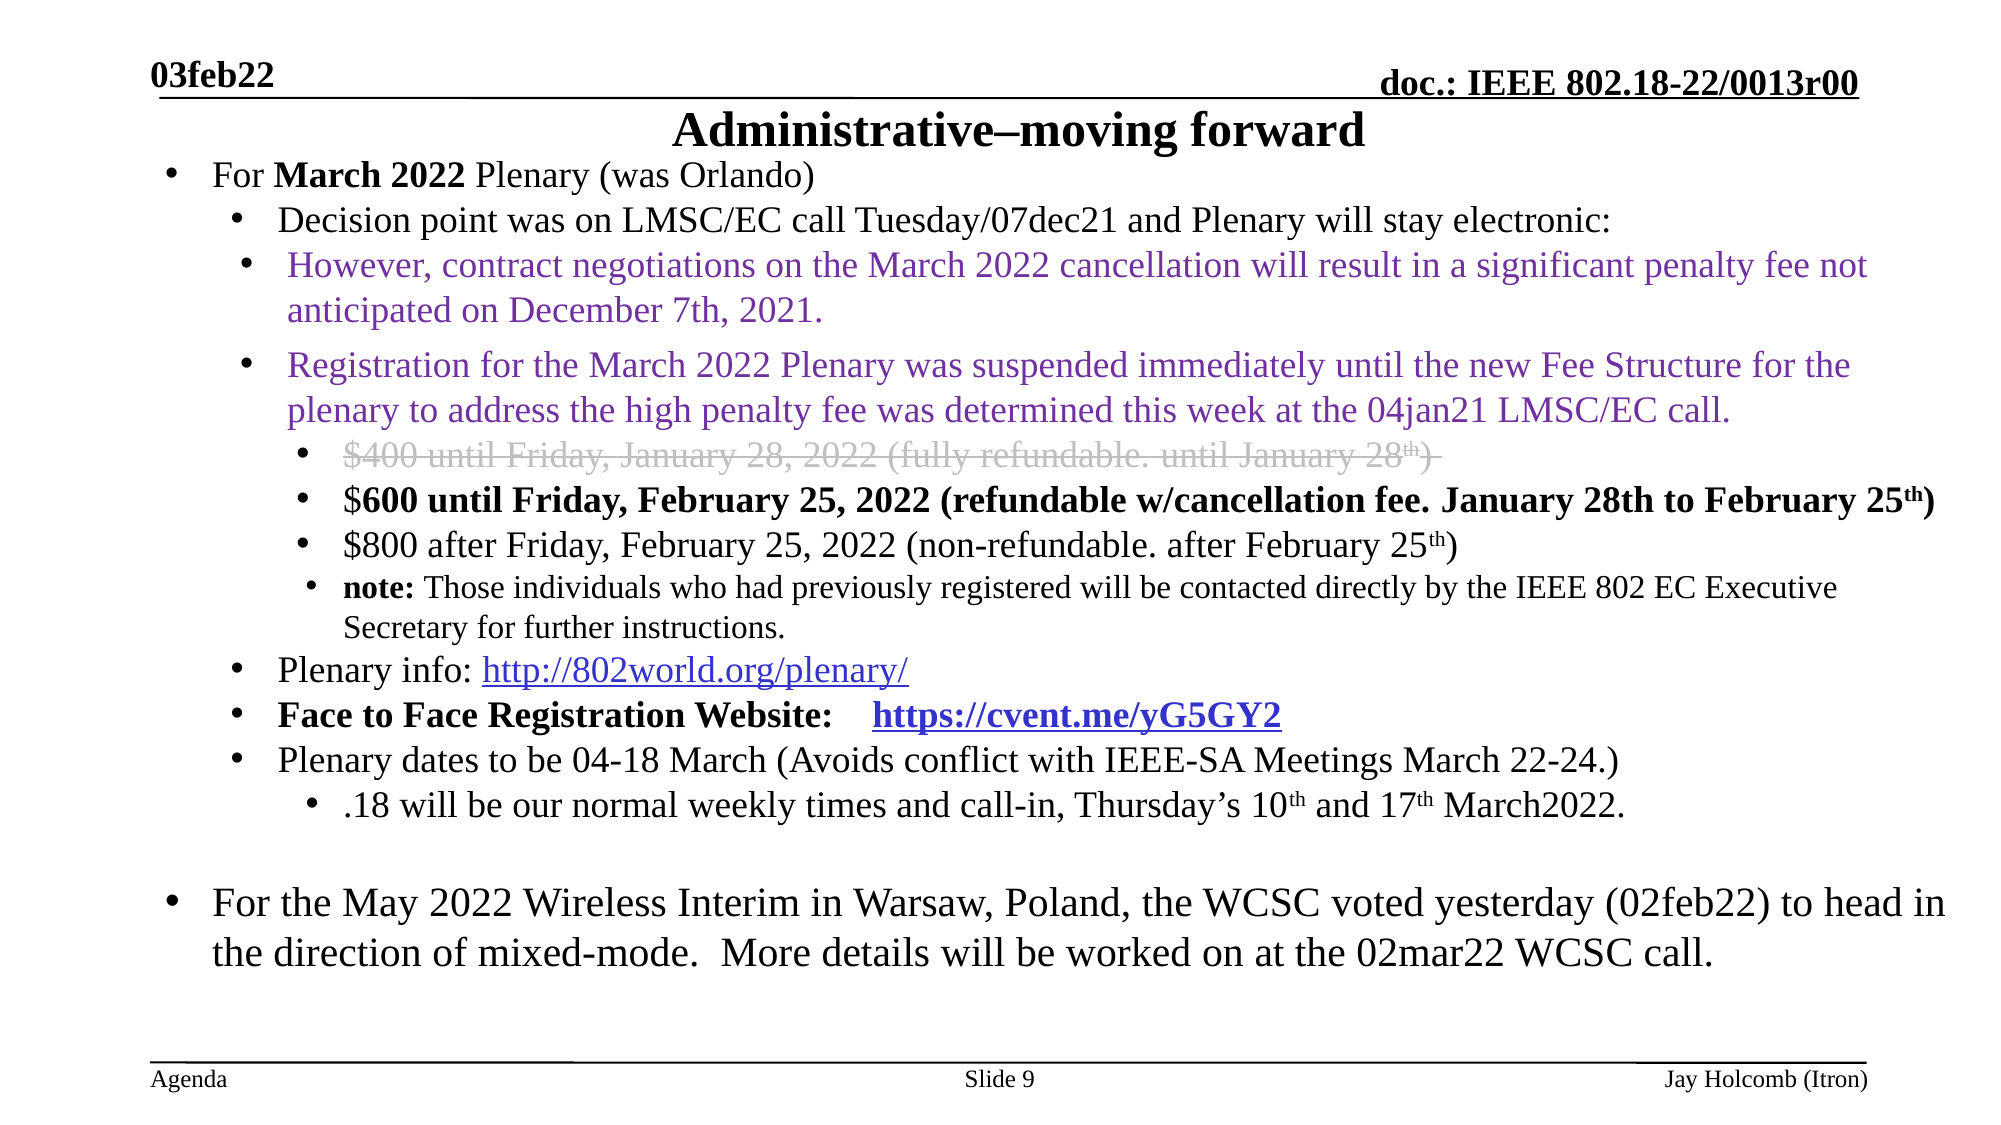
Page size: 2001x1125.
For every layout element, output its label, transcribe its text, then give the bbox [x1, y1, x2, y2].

slide_number Slide 9 [933, 1061, 1067, 1123]
list For March 2022 Plenary (was Orlando) Decision point was on LMSC/EC call Tuesday/07dec21 and Plenary will stay electronic: However, contract negotiations on the March 2022 cancellation will result in a significant penalty fee not anticipated on December 7th, 2021. Registration for the March 2022 Plenary was suspended immediately until the new Fee Structure for the plenary to address the high penalty fee was determined this week at the 04jan21 LMSC/EC call. $400 until Friday, January 28, 2022 (fully refundable. until January 28th) $600 until Friday, February 25, 2022 (refundable w/cancellation fee. January 28th to February 25th) $800 after Friday, February 25, 2022 (non-refundable. after February 25th) note: Those individuals who had previously registered will be contacted directly by the IEEE 802 EC Executive Secretary for further instructions. Plenary info: http://802world.org/plenary/ Face to Face Registration Website: https://cvent.me/yG5GY2 Plenary dates to be 04-18 March (Avoids conflict with IEEE-SA Meetings March 22-24.) .18 will be our normal weekly times and call-in, Thursday’s 10th and 17th March2022. For the May 2022 Wireless Interim in Warsaw, Poland, the WCSC voted yesterday (02feb22) to head in the direction of mixed-mode. More details will be worked on at the 02mar22 WCSC call. [149, 141, 1963, 1073]
title Administrative–moving forward [362, 87, 1676, 141]
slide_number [149, 49, 651, 95]
footer Jay Holcomb (Itron) [1171, 1061, 1869, 1093]
